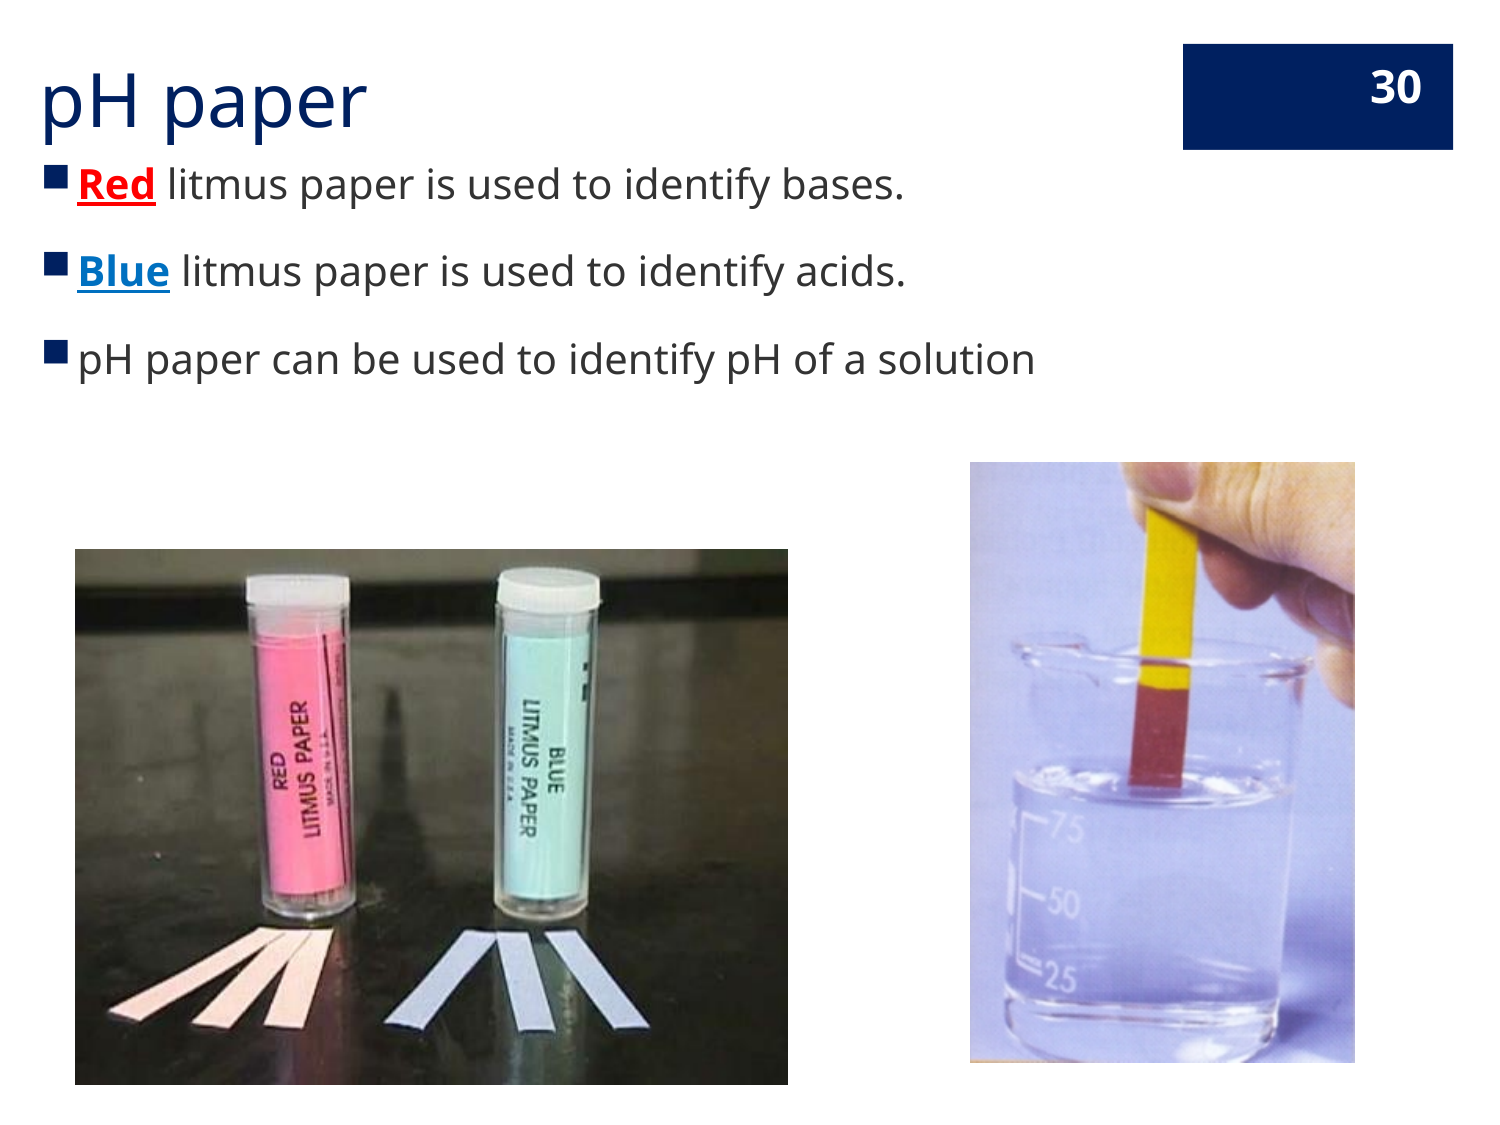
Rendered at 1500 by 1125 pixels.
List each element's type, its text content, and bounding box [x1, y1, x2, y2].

title pH paper [24, 37, 1143, 149]
picture [74, 549, 788, 1085]
picture [969, 461, 1355, 1063]
slide_number 30 [1354, 59, 1438, 119]
list Red litmus paper is used to identify bases. Blue litmus paper is used to identify acids. pH paper can be used to identify pH of a solution [24, 149, 1476, 501]
